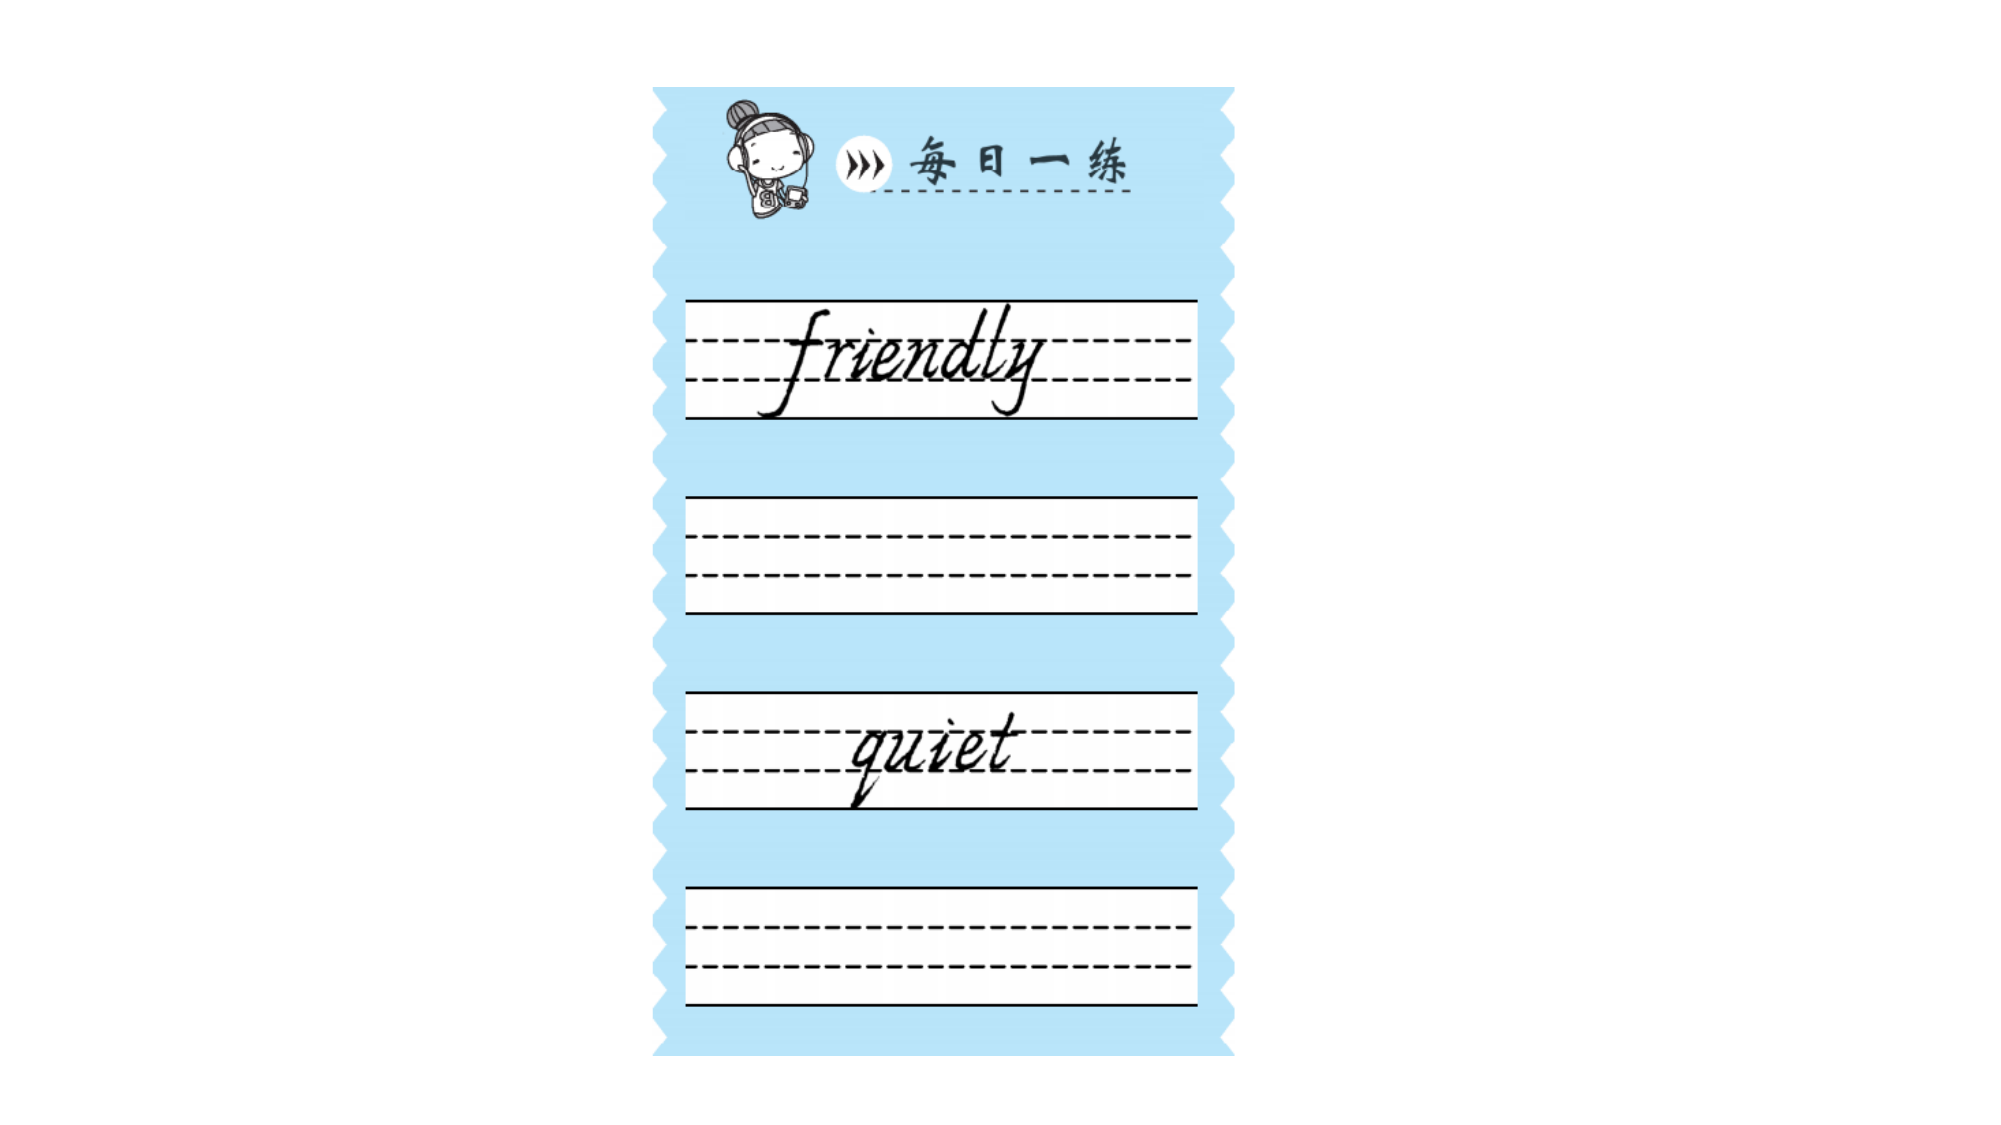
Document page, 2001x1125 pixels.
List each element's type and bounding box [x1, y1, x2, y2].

picture [638, 87, 1247, 1056]
